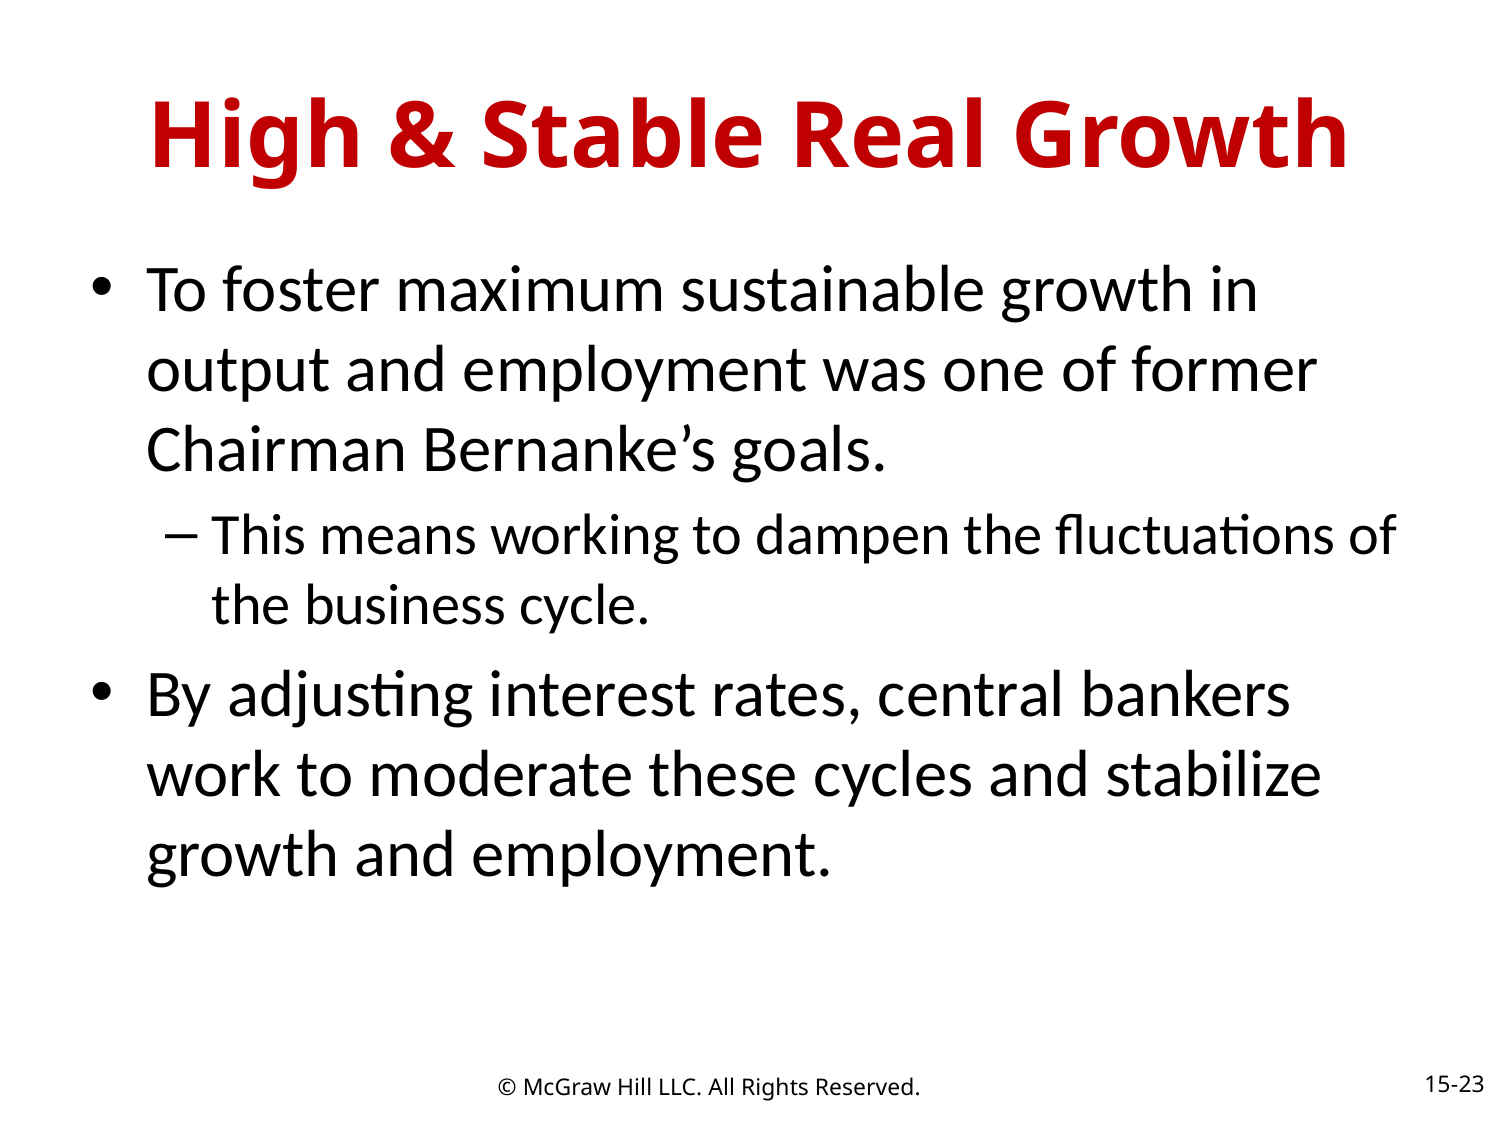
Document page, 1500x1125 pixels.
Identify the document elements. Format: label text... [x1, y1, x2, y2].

list To foster maximum sustainable growth in output and employment was one of former Chairman Bernanke’s goals. This means working to dampen the fluctuations of the business cycle. By adjusting interest rates, central bankers work to moderate these cycles and stabilize growth and employment. [75, 237, 1425, 988]
title High & Stable Real Growth [75, 37, 1425, 225]
slide_number 15-23 [1287, 1062, 1500, 1125]
footer © McGraw Hill LLC. All Rights Reserved. [425, 1065, 1000, 1125]
